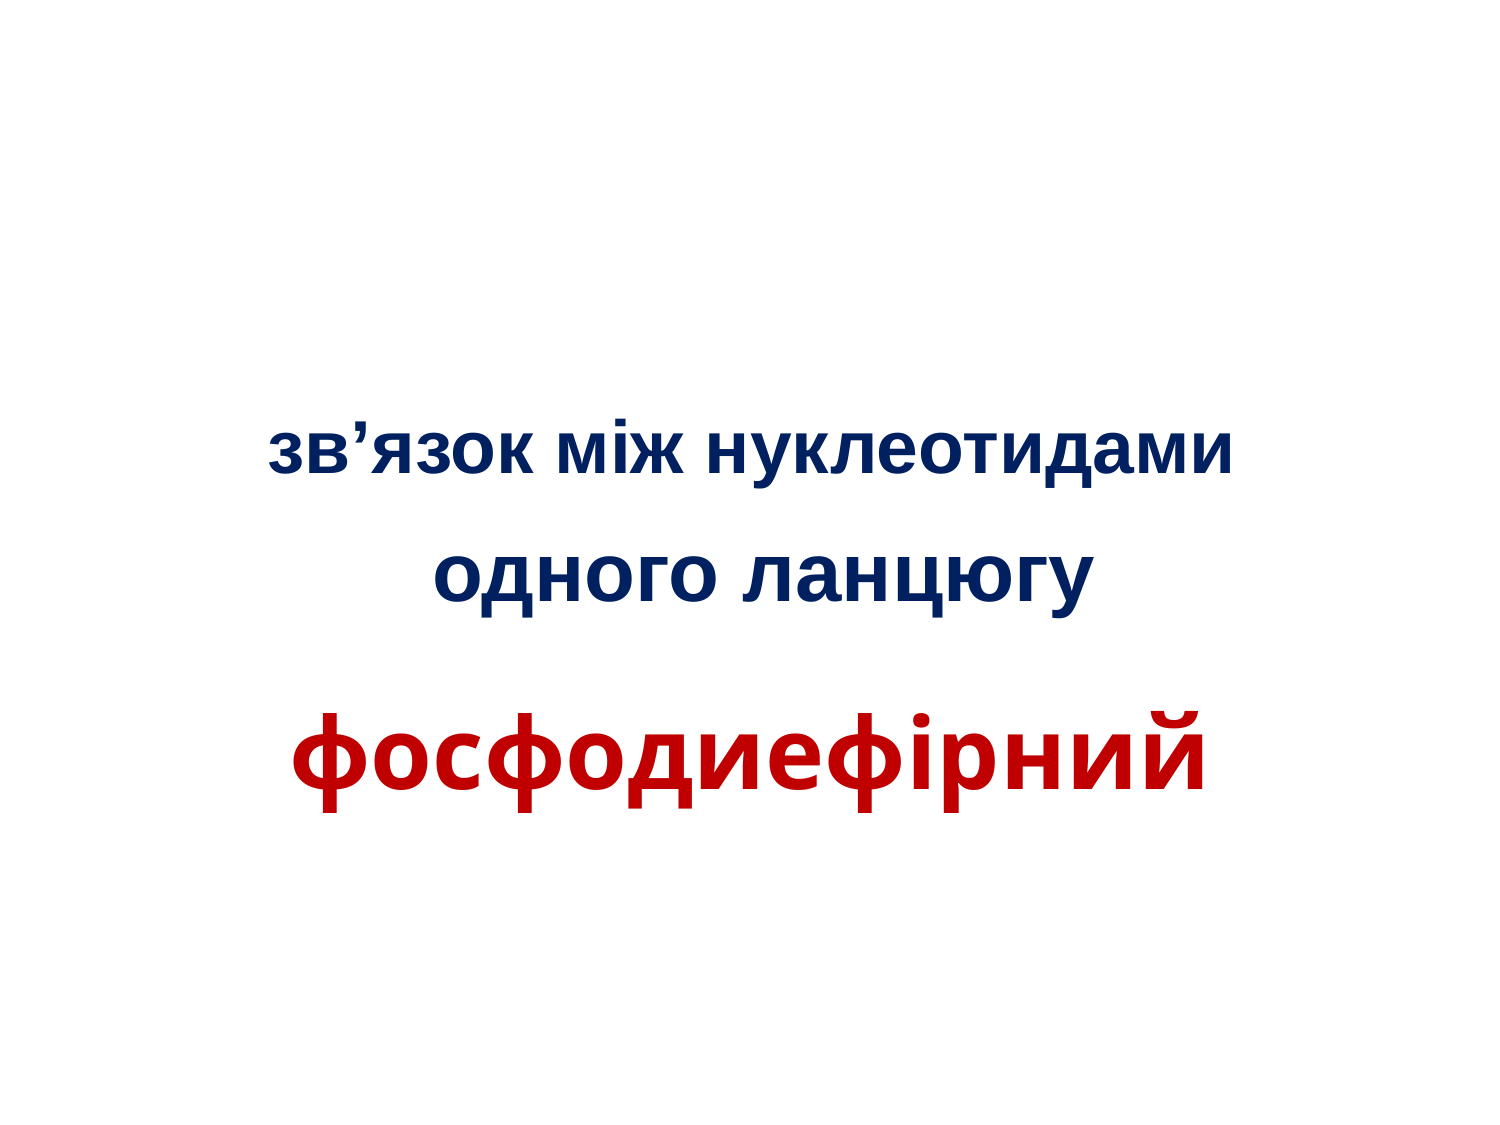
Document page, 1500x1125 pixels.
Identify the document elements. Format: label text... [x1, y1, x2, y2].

title зв’язок між нуклеотидами одного ланцюгу [2, 441, 1500, 681]
subtitle фосфодиефірний [0, 681, 1500, 970]
